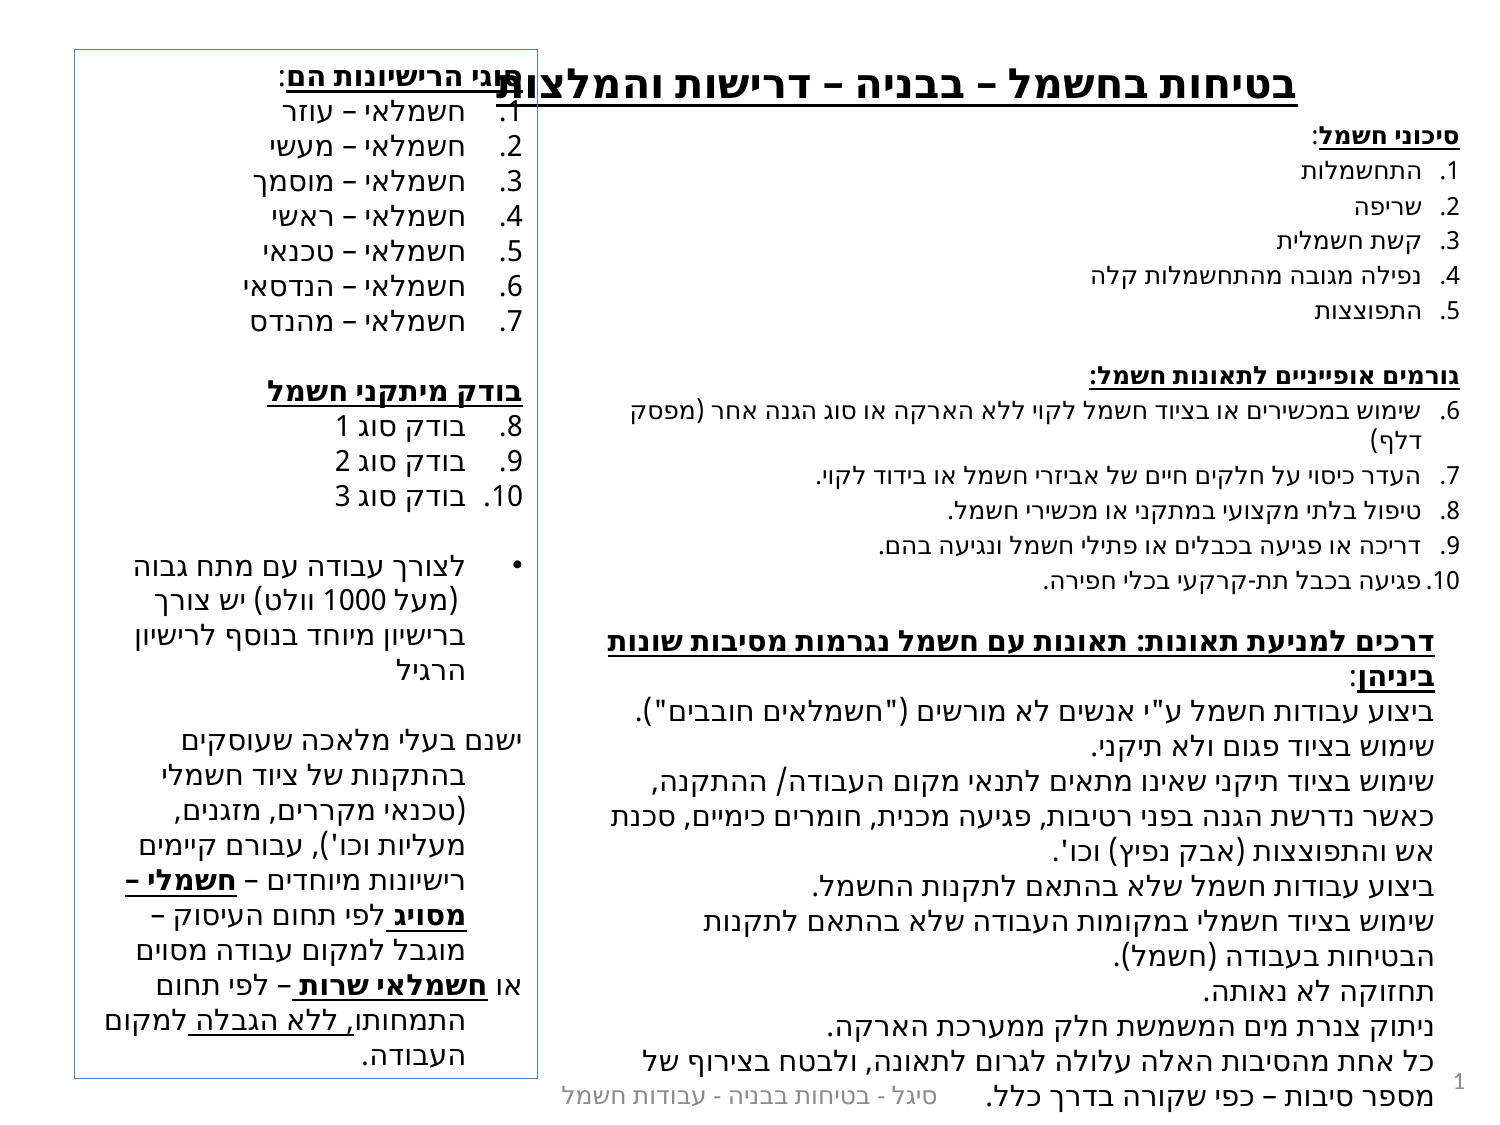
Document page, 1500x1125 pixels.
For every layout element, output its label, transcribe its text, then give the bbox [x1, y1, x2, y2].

text_box סוגי הרישיונות הם: חשמלאי – עוזר חשמלאי – מעשי חשמלאי – מוסמך חשמלאי – ראשי חשמלאי – טכנאי חשמלאי – הנדסאי חשמלאי – מהנדס בודק מיתקני חשמל בודק סוג 1 בודק סוג 2 בודק סוג 3 לצורך עבודה עם מתח גבוה (מעל 1000 וולט) יש צורך ברישיון מיוחד בנוסף לרישיון הרגיל ישנם בעלי מלאכה שעוסקים בהתקנות של ציוד חשמלי (טכנאי מקררים, מזגנים, מעליות וכו'), עבורם קיימים רישיונות מיוחדים – חשמלי –מסויג לפי תחום העיסוק – מוגבל למקום עבודה מסוים או חשמלאי שרות – לפי תחום התמחותו, ללא הגבלה למקום העבודה. [74, 49, 538, 1079]
slide_number 1 [1437, 1050, 1475, 1110]
subtitle סיכוני חשמל: התחשמלות שריפה קשת חשמלית נפילה מגובה מהתחשמלות קלה התפוצצות גורמים אופייניים לתאונות חשמל: שימוש במכשירים או בציוד חשמל לקוי ללא הארקה או סוג הגנה אחר (מפסק דלף) העדר כיסוי על חלקים חיים של אביזרי חשמל או בידוד לקוי. טיפול בלתי מקצועי במתקני או מכשירי חשמל. דריכה או פגיעה בכבלים או פתילי חשמל ונגיעה בהם. פגיעה בכבל תת-קרקעי בכלי חפירה. [600, 112, 1475, 588]
title בטיחות בחשמל – בבניה – דרישות והמלצות [62, 37, 1313, 126]
text_box דרכים למניעת תאונות: תאונות עם חשמל נגרמות מסיבות שונות ביניהן: ביצוע עבודות חשמל ע"י אנשים לא מורשים ("חשמלאים חובבים"). שימוש בציוד פגום ולא תיקני. שימוש בציוד תיקני שאינו מתאים לתנאי מקום העבודה/ ההתקנה, כאשר נדרשת הגנה בפני רטיבות, פגיעה מכנית, חומרים כימיים, סכנת אש והתפוצצות (אבק נפיץ) וכו'. ביצוע עבודות חשמל שלא בהתאם לתקנות החשמל. שימוש בציוד חשמלי במקומות העבודה שלא בהתאם לתקנות הבטיחות בעבודה (חשמל). תחזוקה לא נאותה. ניתוק צנרת מים המשמשת חלק ממערכת הארקה. כל אחת מהסיבות האלה עלולה לגרום לתאונה, ולבטח בצירוף של מספר סיבות – כפי שקורה בדרך כלל. [575, 615, 1450, 1125]
footer סיגל - בטיחות בבניה - עבודות חשמל [512, 1065, 988, 1125]
